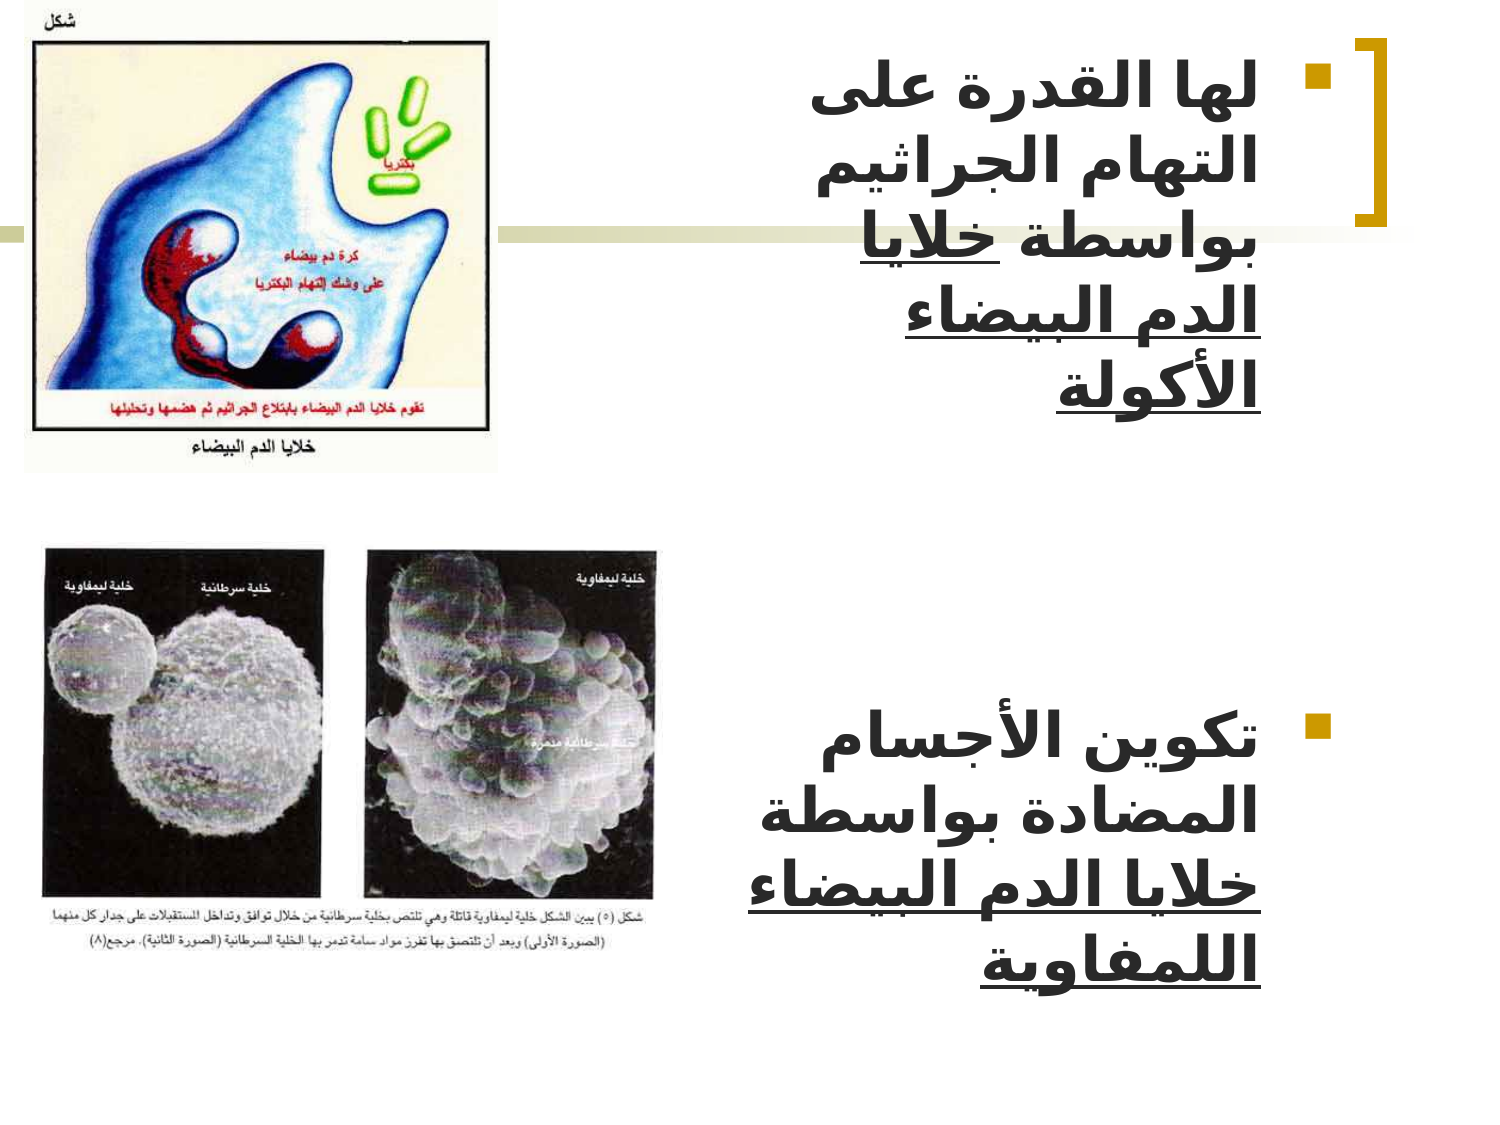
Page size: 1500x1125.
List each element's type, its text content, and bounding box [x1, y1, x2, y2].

list لها القدرة على التهام الجراثيم بواسطة خلايا الدم البيضاء الأكولة تكوين الأجسام المضادة بواسطة خلايا الدم البيضاء اللمفاوية [712, 37, 1351, 1001]
picture [24, 541, 663, 955]
picture [24, 0, 498, 473]
